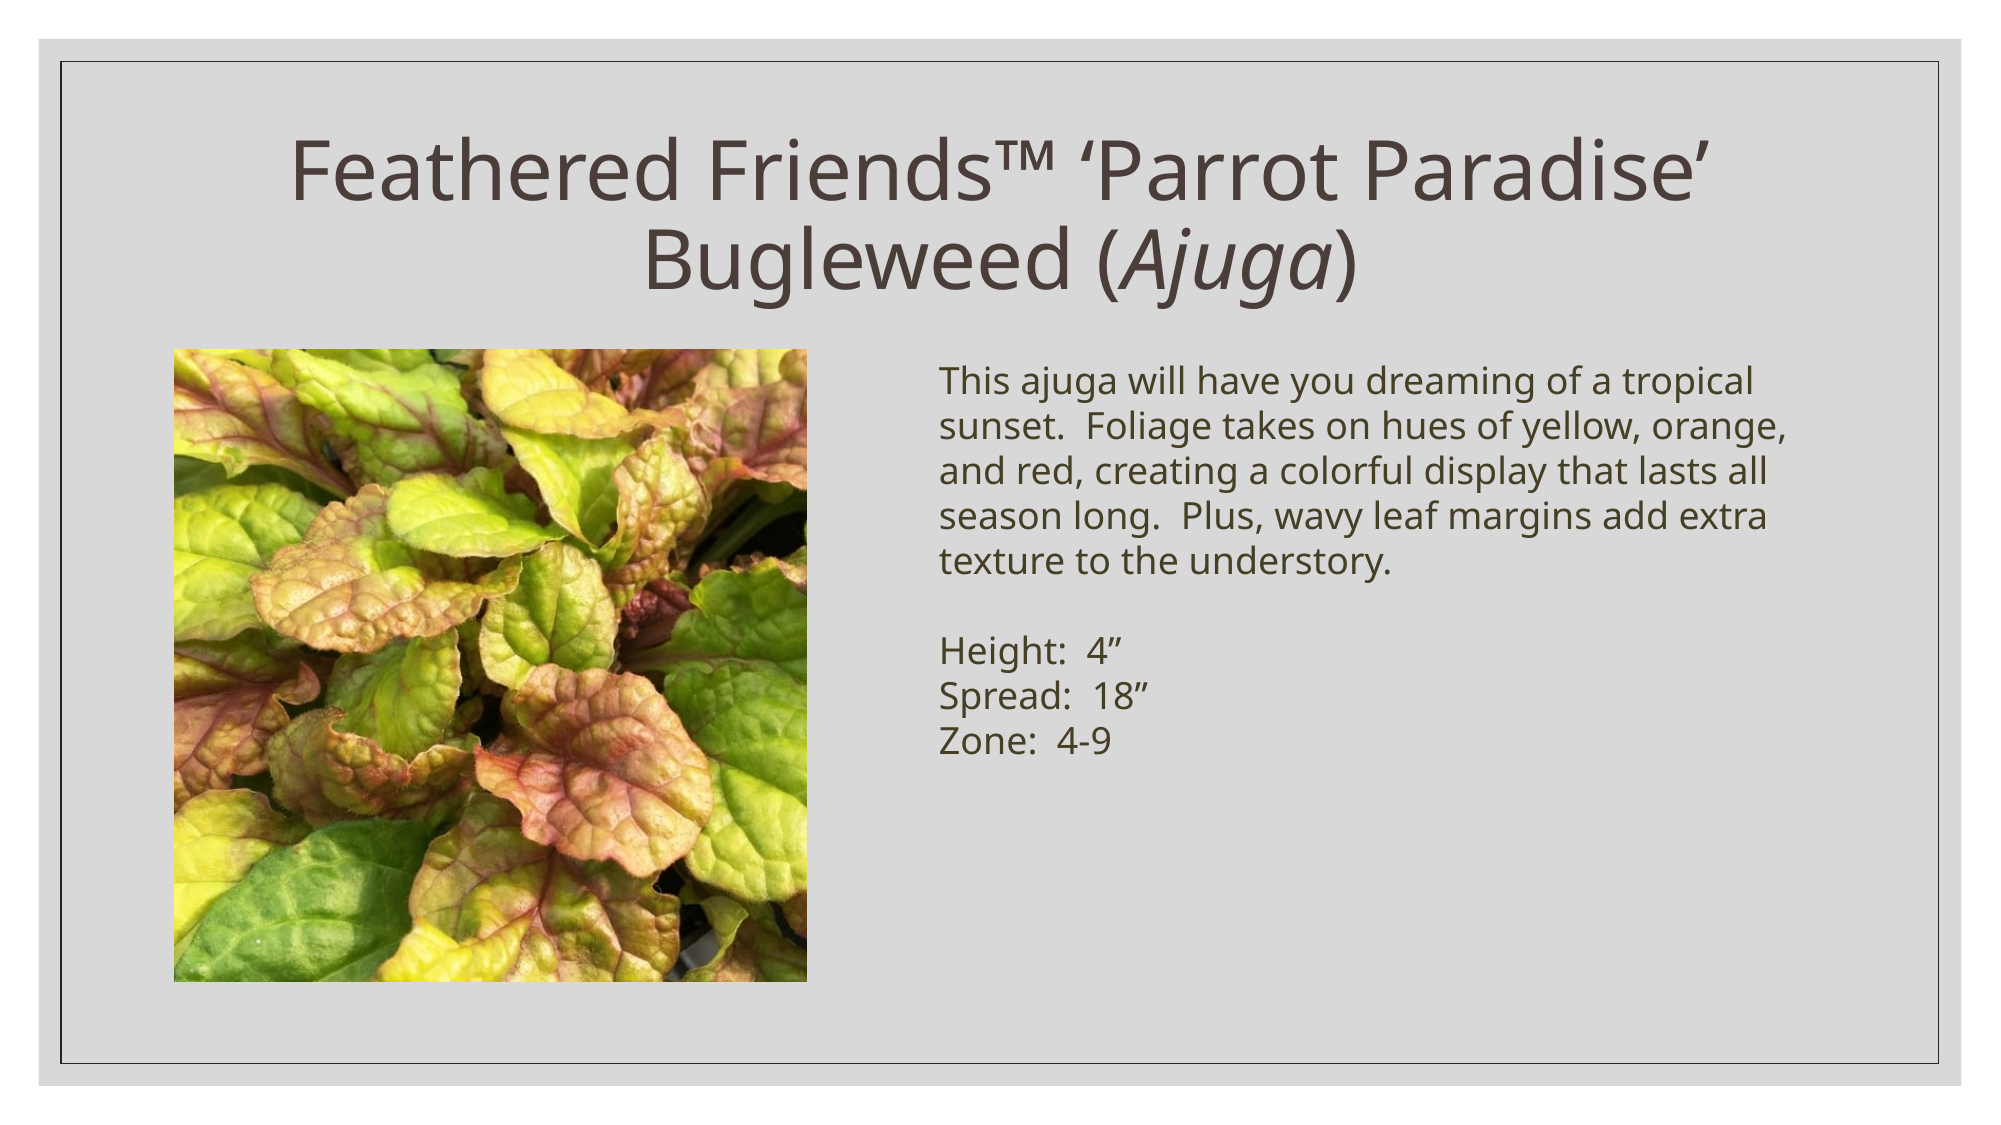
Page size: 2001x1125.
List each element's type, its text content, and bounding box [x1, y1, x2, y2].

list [174, 349, 807, 982]
title Feathered Friends™ ‘Parrot Paradise’ Bugleweed (Ajuga) [174, 105, 1825, 331]
text_box This ajuga will have you dreaming of a tropical sunset. Foliage takes on hues of yellow, orange, and red, creating a colorful display that lasts all season long. Plus, wavy leaf margins add extra texture to the understory. Height: 4” Spread: 18” Zone: 4-9 [924, 349, 1806, 770]
